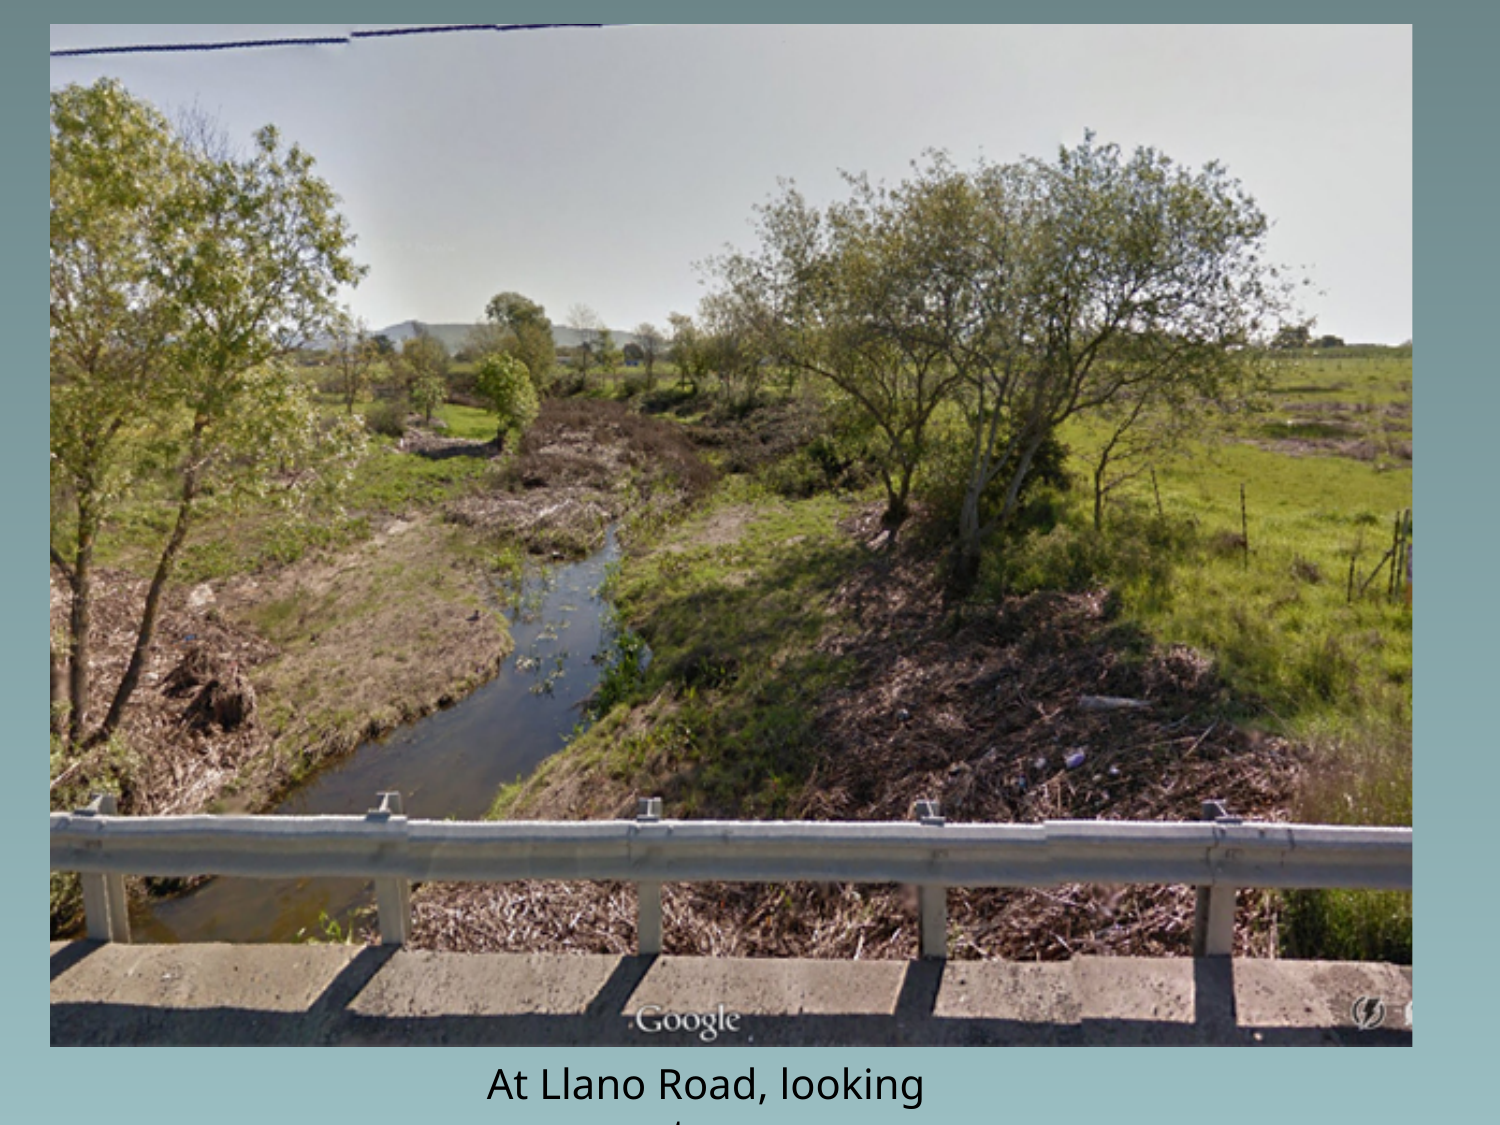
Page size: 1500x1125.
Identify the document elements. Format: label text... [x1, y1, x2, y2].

picture [49, 24, 1413, 1048]
list At Llano Road, looking upstream. [374, 1055, 1038, 1113]
